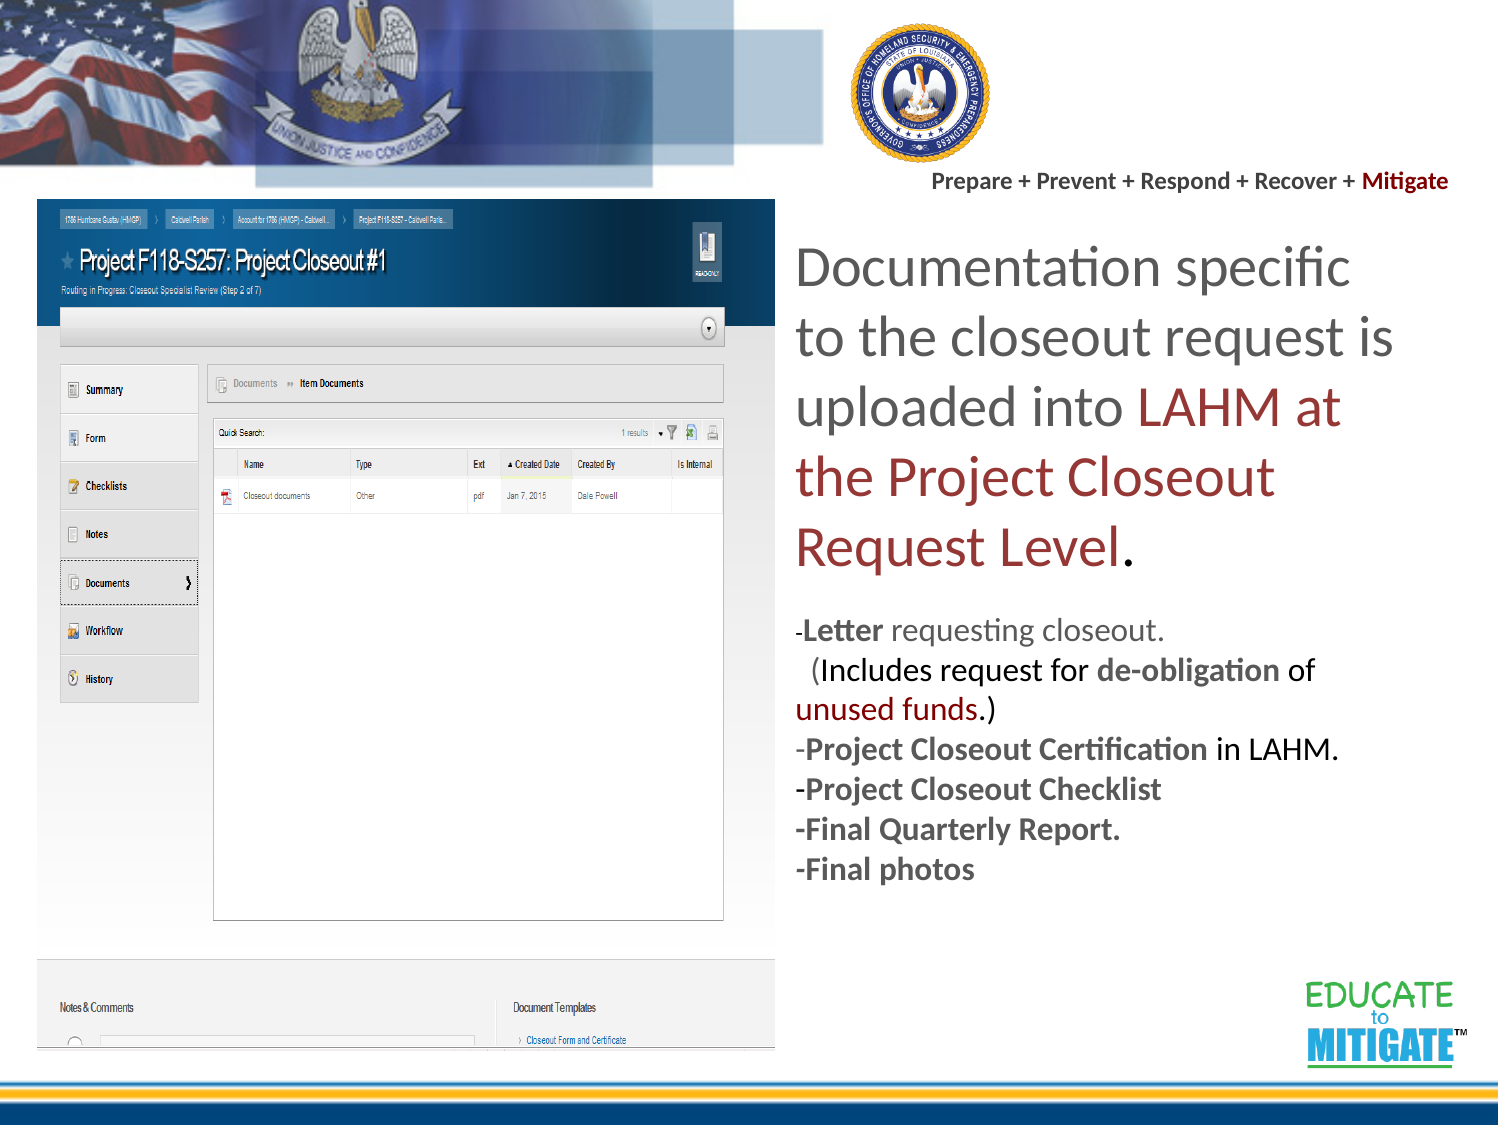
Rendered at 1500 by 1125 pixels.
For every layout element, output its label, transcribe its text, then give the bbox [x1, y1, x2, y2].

picture [0, 0, 1498, 1125]
title Documentation specific to the closeout request is uploaded into LAHM at the Project Closeout Request Level. -Letter requesting closeout. (Includes request for de-obligation of unused funds.) -Project Closeout Certification in LAHM. -Project Closeout Checklist -Final Quarterly Report. -Final photos [780, 249, 1418, 925]
